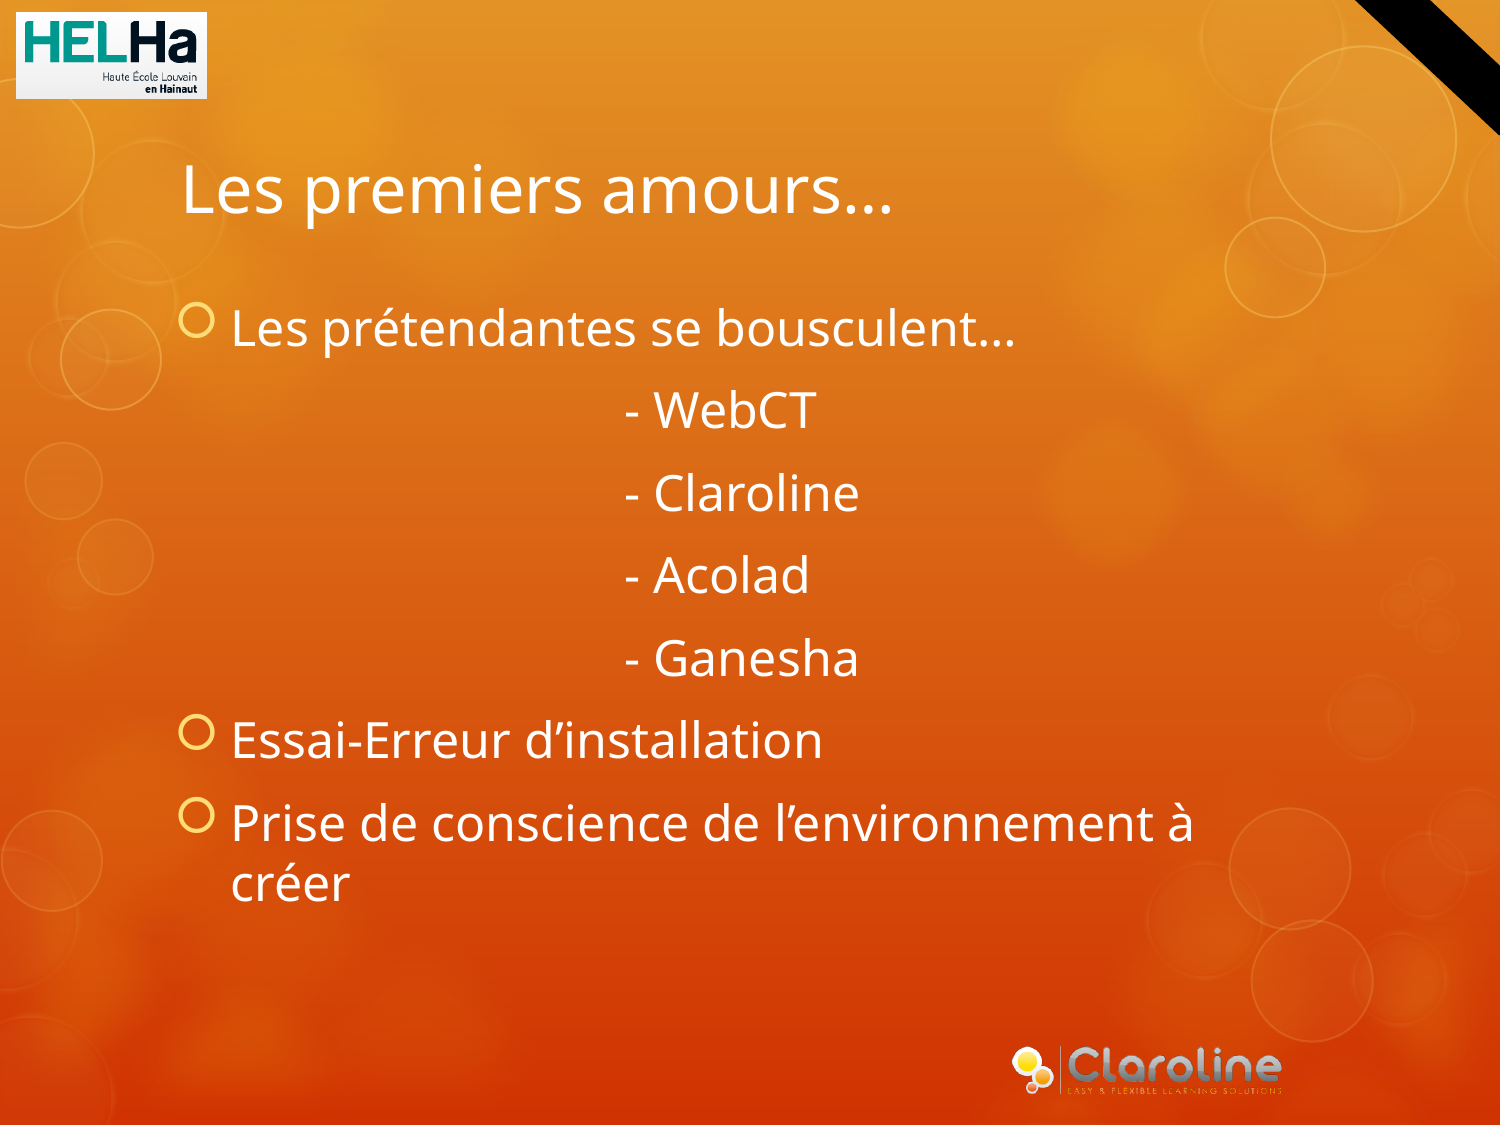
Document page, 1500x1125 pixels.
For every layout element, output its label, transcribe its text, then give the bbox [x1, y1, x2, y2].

picture [15, 12, 208, 99]
title Les premiers amours… [165, 110, 1335, 263]
picture [1011, 1046, 1282, 1095]
list Les prétendantes se bousculent… - WebCT - Claroline - Acolad - Ganesha Essai-Erreur d’installation Prise de conscience de l’environnement à créer [159, 278, 1329, 1012]
text_box [1354, 0, 1500, 136]
